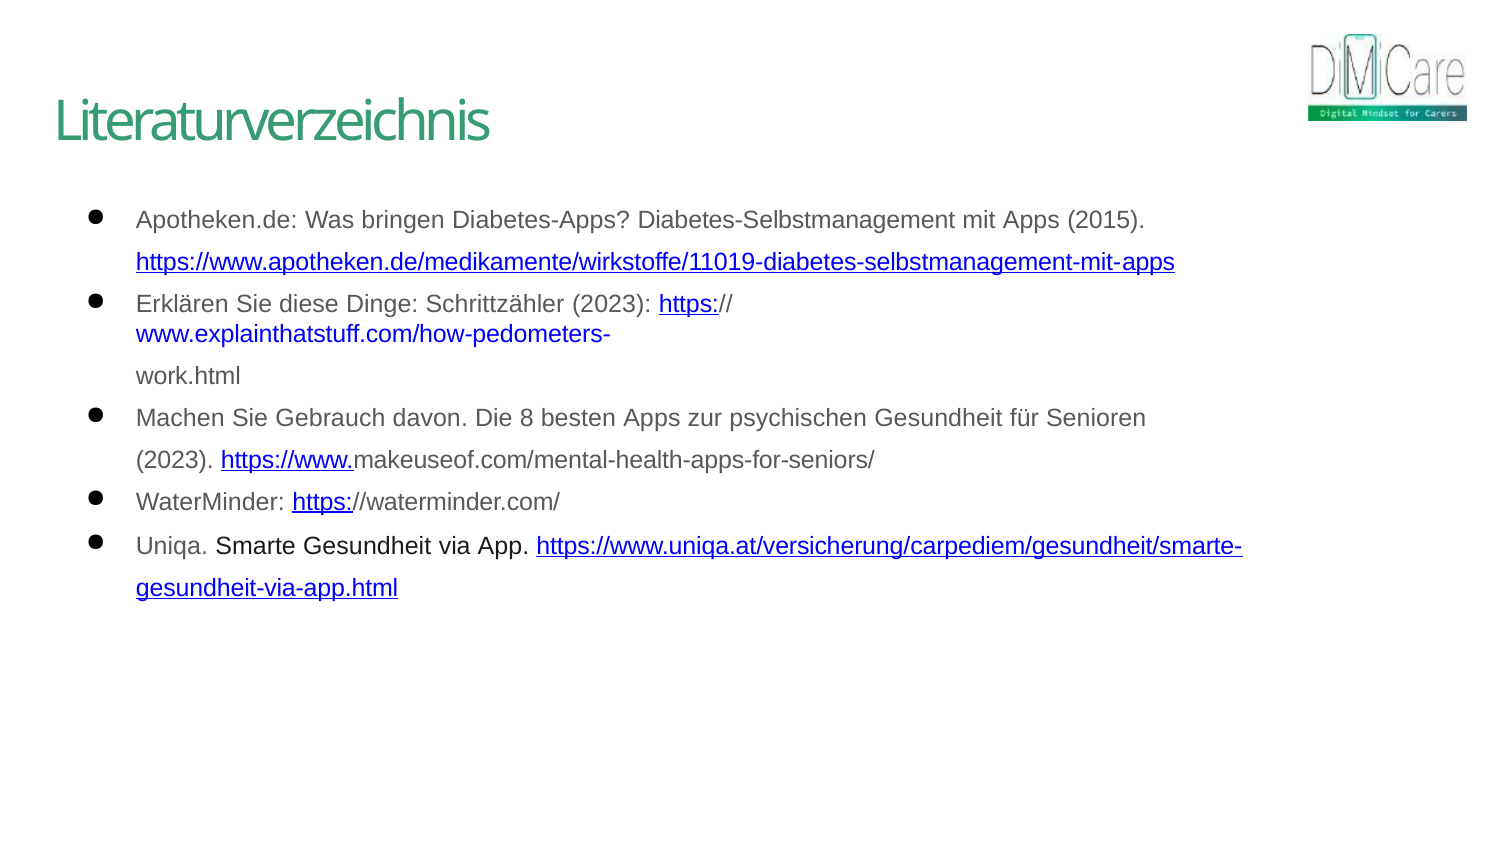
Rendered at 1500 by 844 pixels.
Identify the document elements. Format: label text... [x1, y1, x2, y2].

picture [1308, 33, 1468, 121]
text_box Apotheken.de: Was bringen Diabetes-Apps? Diabetes-Selbstmanagement mit Apps (2015). https://www.apotheken.de/medikamente/wirkstoffe/11019-diabetes-selbstmanagement-mit-apps Erklären Sie diese Dinge: Schrittzähler (2023): https://www.explainthatstuff.com/how-pedometers- work.html Machen Sie Gebrauch davon. Die 8 besten Apps zur psychischen Gesundheit für Senioren (2023). https://www.makeuseof.com/mental-health-apps-for-seniors/ WaterMinder: https://waterminder.com/ Uniqa. Smarte Gesundheit via App. https://www.uniqa.at/versicherung/carpediem/gesundheit/smarte- gesundheit-via-app.html [83, 189, 1255, 602]
title Literaturverzeichnis [49, 22, 1275, 226]
